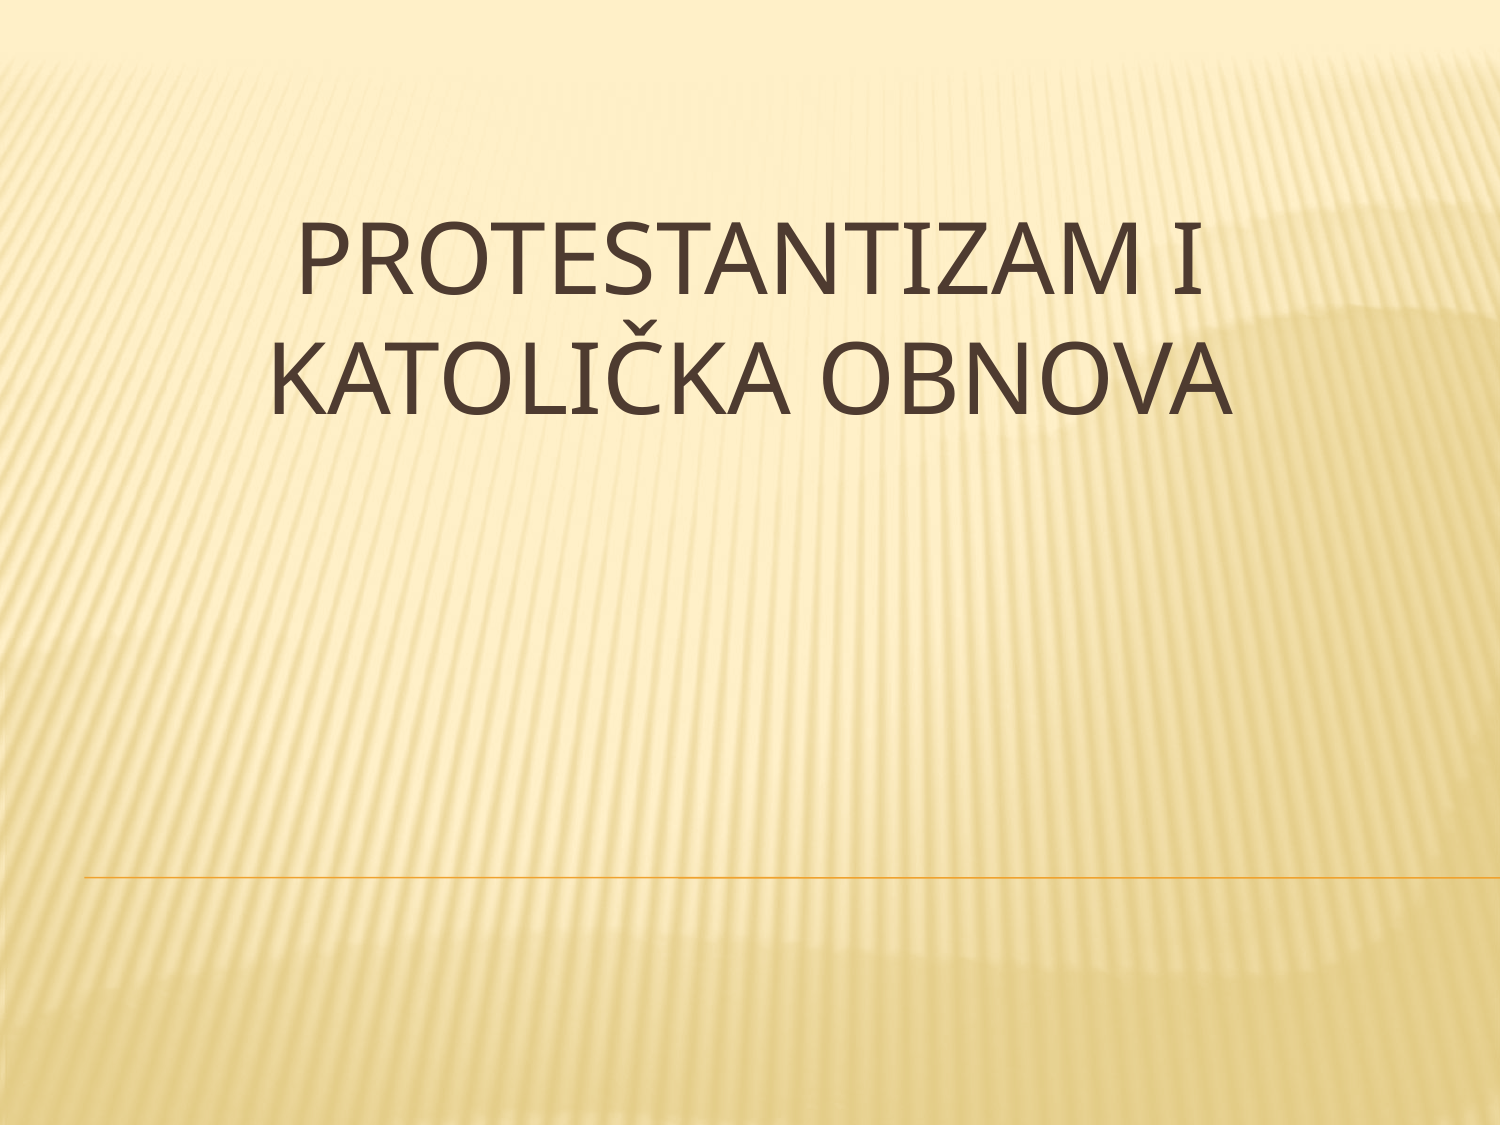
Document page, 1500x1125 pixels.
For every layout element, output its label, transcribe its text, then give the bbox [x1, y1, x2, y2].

title PROTESTANTIZAM I KATOLIČKA OBNOVA [112, 187, 1388, 528]
